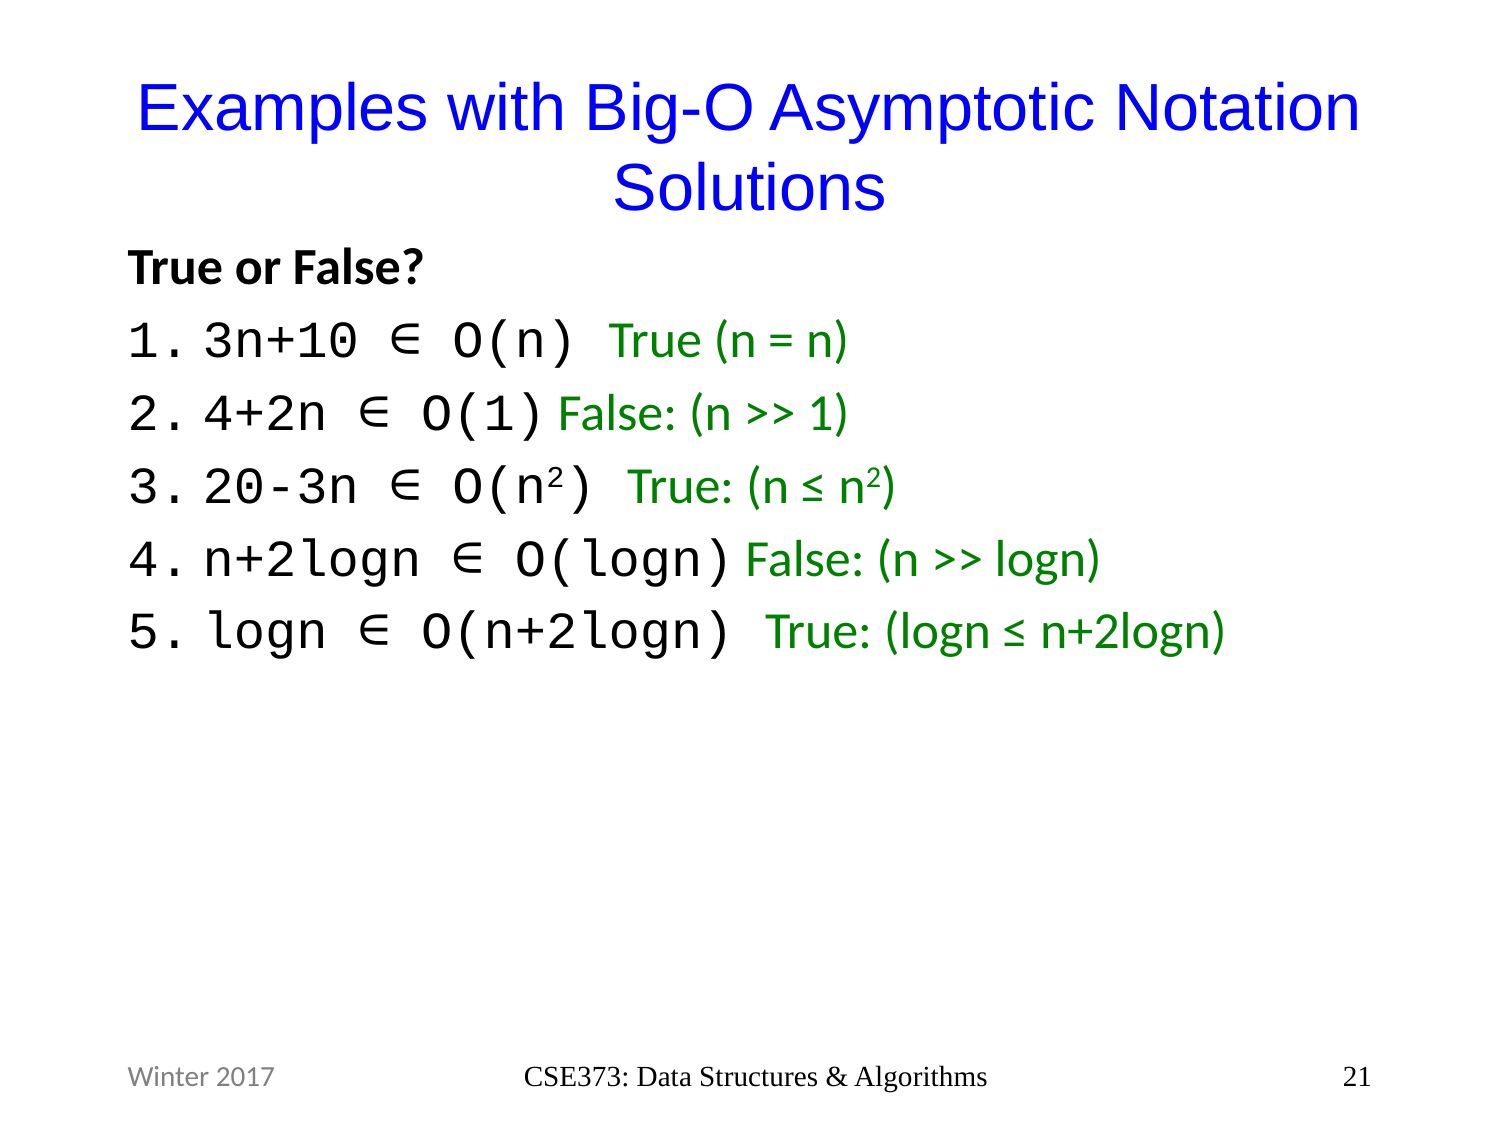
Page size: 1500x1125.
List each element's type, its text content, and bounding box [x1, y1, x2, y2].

list True or False? 3n+10 ∈ O(n) True (n = n) 4+2n ∈ O(1) False: (n >> 1) 20-3n ∈ O(n2) True: (n ≤ n2) n+2logn ∈ O(logn) False: (n >> logn) logn ∈ O(n+2logn) True: (logn ≤ n+2logn) [112, 224, 1388, 963]
slide_number Winter 2017 [112, 1049, 426, 1125]
title Examples with Big-O Asymptotic Notation Solutions [112, 49, 1388, 224]
slide_number 21 [1074, 1049, 1388, 1125]
footer CSE373: Data Structures & Algorithms [474, 1049, 1038, 1125]
